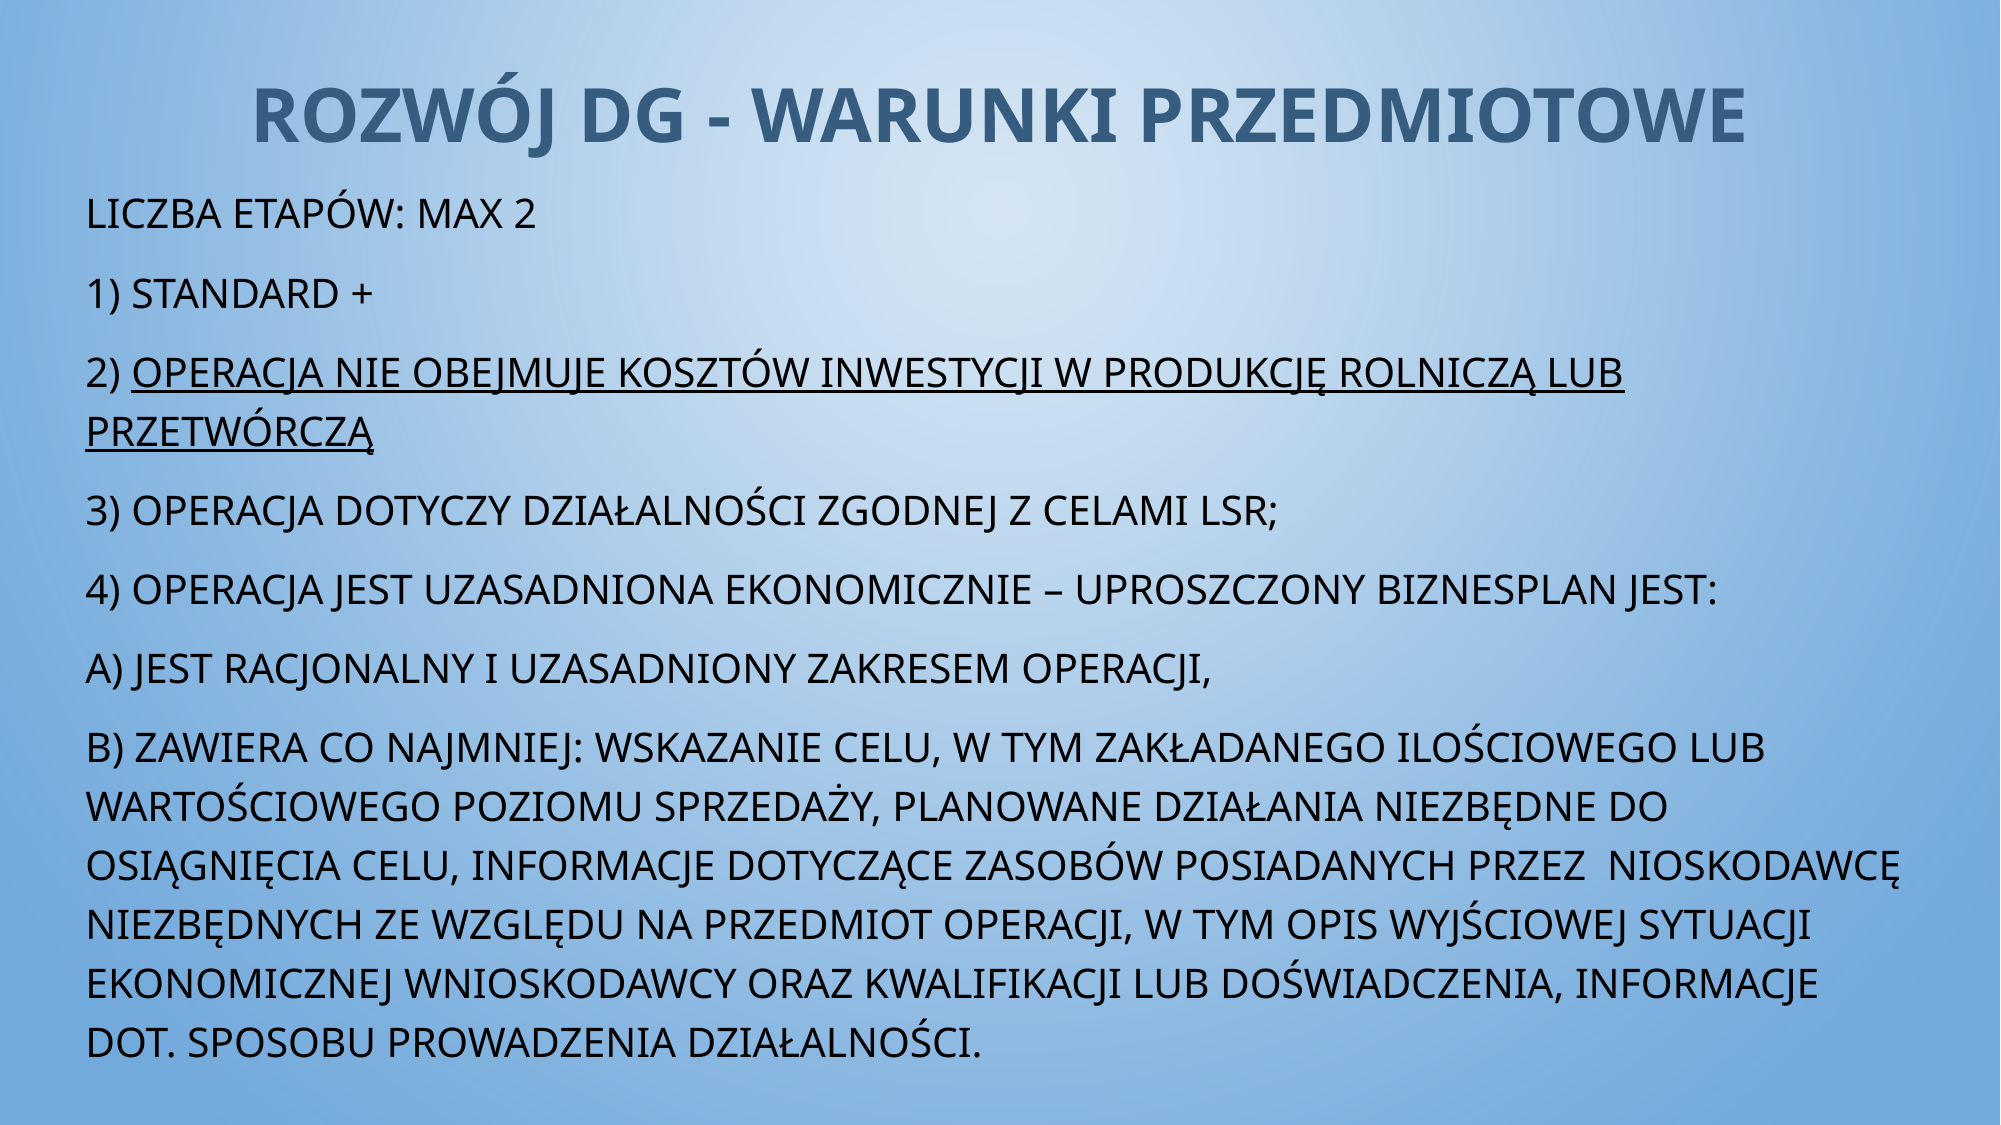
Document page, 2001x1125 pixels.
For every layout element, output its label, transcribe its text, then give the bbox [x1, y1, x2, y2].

list Liczba etapów: max 2 1) Standard + 2) Operacja nie obejmuje kosztów inwestycji w produkcję rolniczą lub przetwórczą 3) Operacja dotyczy działalności zgodnej z celami LSR; 4) Operacja jest uzasadniona ekonomicznie – uproszczony biznesplan jest: a) jest racjonalny i uzasadniony zakresem operacji, b) zawiera co najmniej: wskazanie celu, w tym zakładanego ilościowego lub wartościowego poziomu sprzedaży, planowane działania niezbędne do osiągnięcia celu, informacje dotyczące zasobów posiadanych przez nioskodawcę niezbędnych ze względu na przedmiot operacji, w tym opis wyjściowej sytuacji ekonomicznej wnioskodawcy oraz kwalifikacji lub doświadczenia, informacje dot. sposobu prowadzenia działalności. [70, 169, 1920, 1074]
title ROZWÓJ DG - warunki przedmiotowe [149, 10, 1851, 169]
